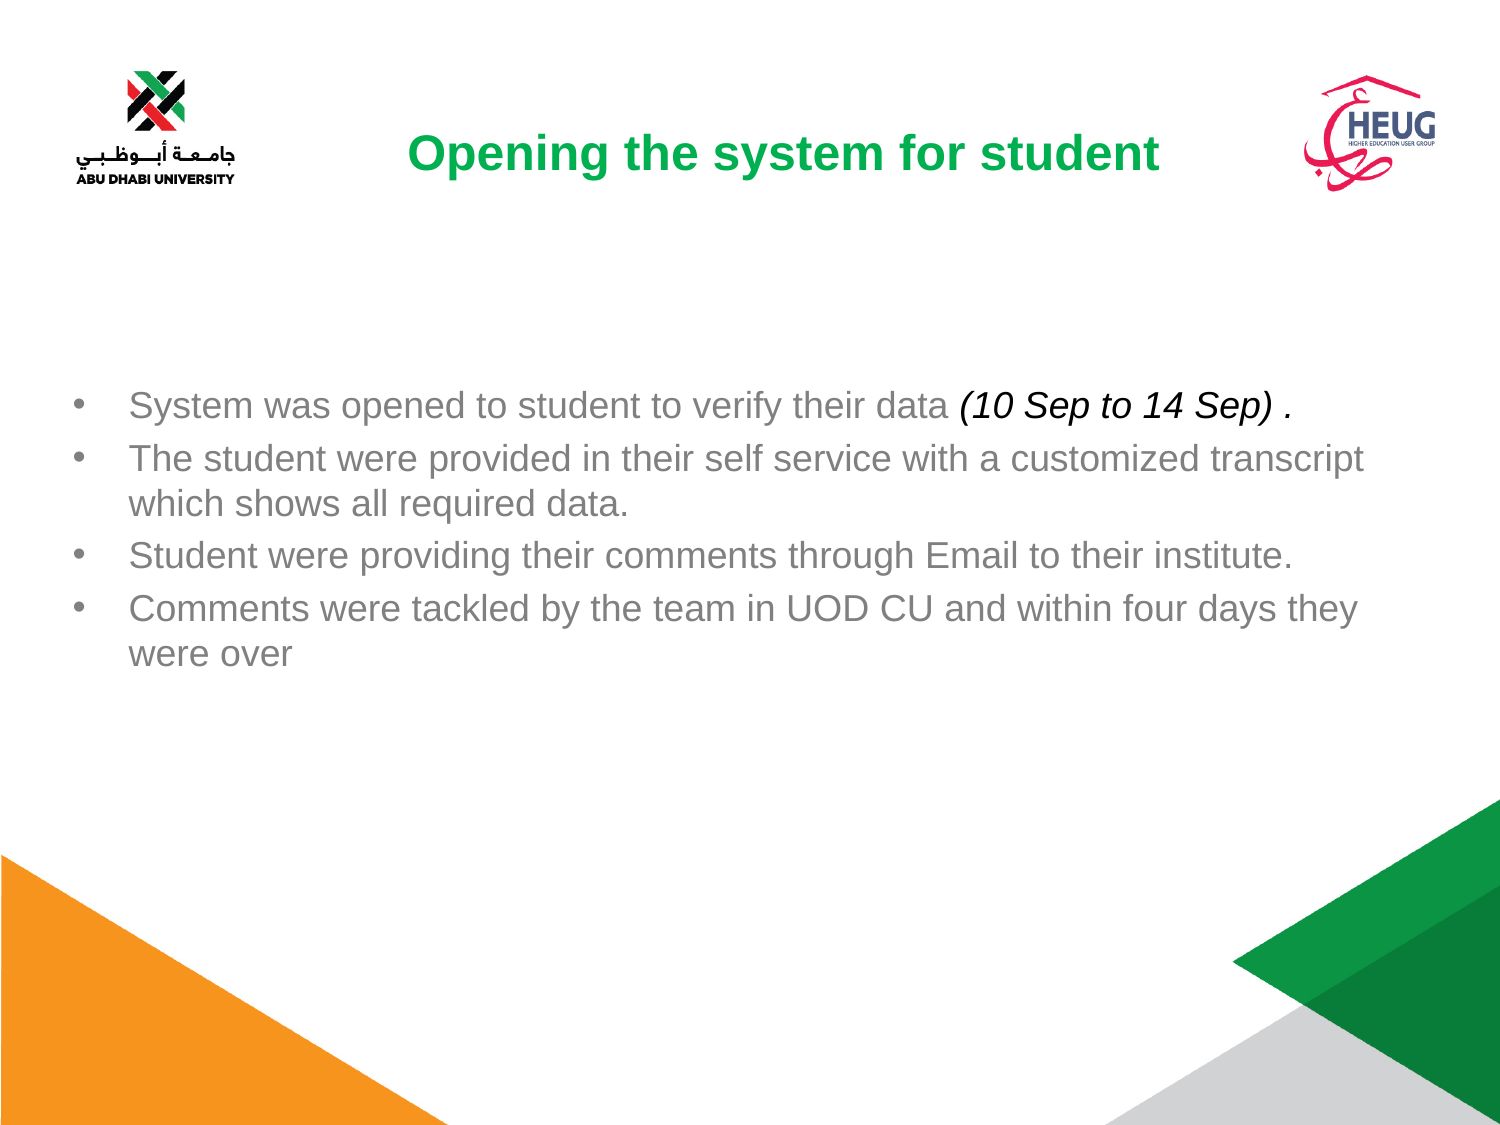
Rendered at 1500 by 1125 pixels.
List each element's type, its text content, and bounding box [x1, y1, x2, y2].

picture [0, 0, 1500, 1125]
text_box Opening the system for student [326, 112, 1176, 188]
text_box System was opened to student to verify their data (10 Sep to 14 Sep) . The student were provided in their self service with a customized transcript which shows all required data. Student were providing their comments through Email to their institute. Comments were tackled by the team in UOD CU and within four days they were over [57, 373, 1445, 964]
